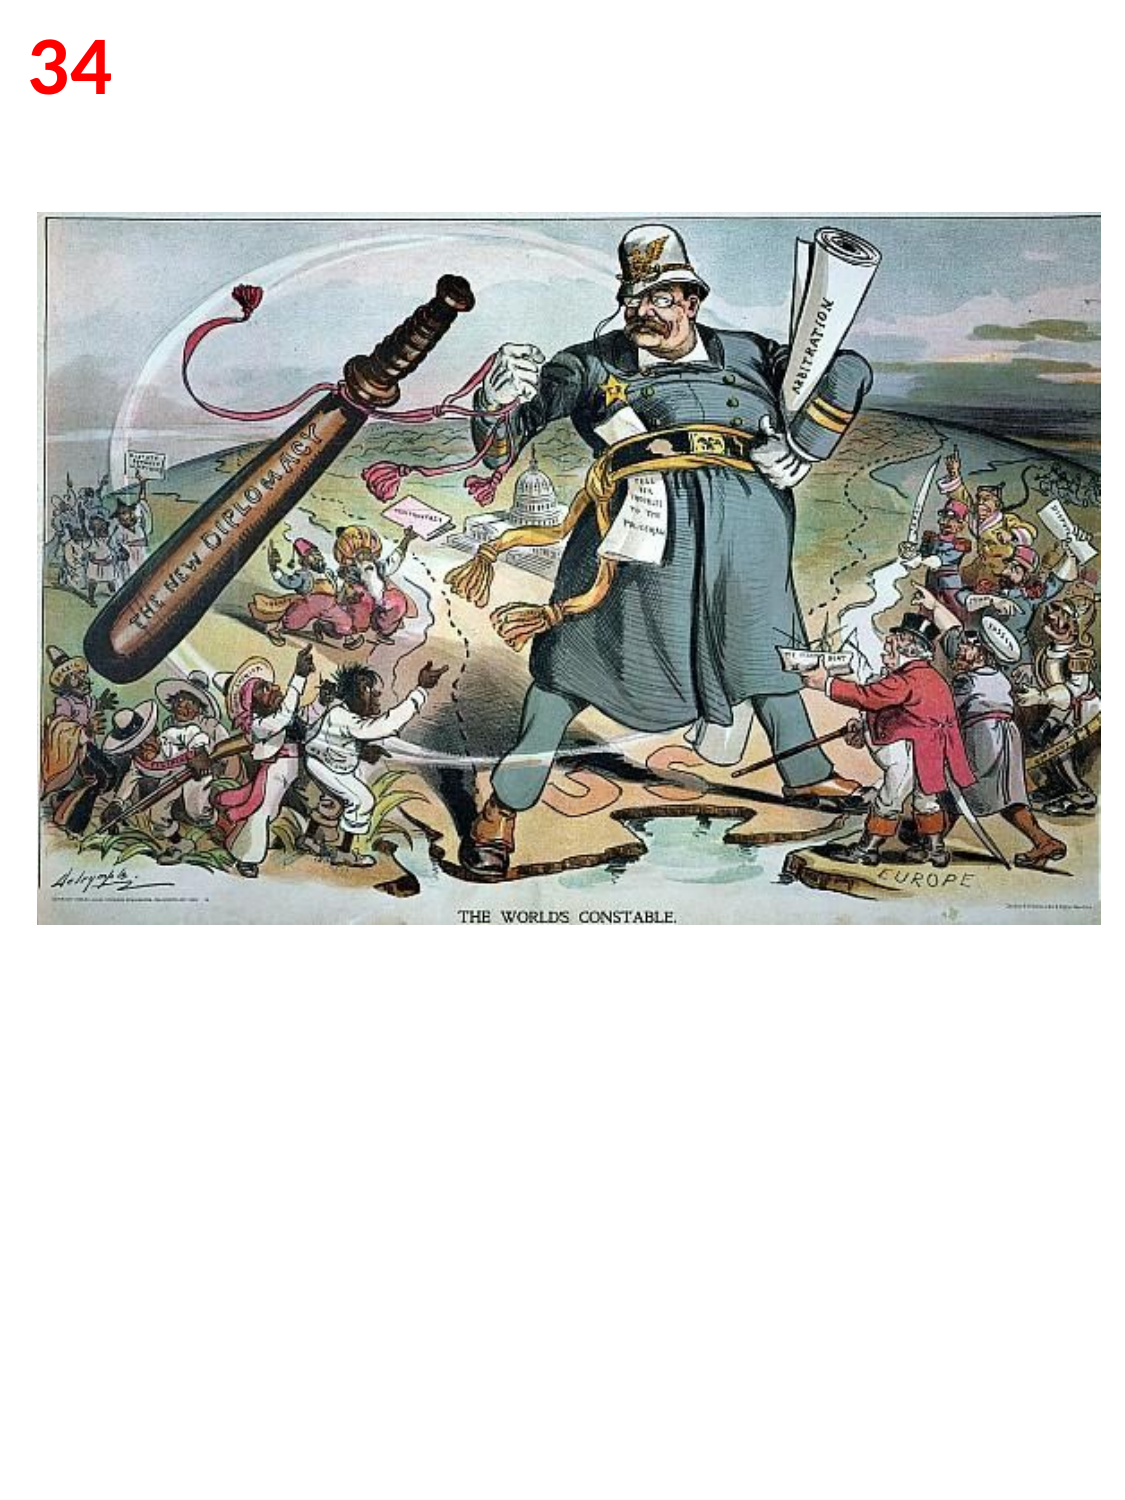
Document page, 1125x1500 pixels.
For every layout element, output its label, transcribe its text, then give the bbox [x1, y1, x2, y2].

text_box 34 [13, 3, 128, 119]
picture [37, 212, 1102, 926]
